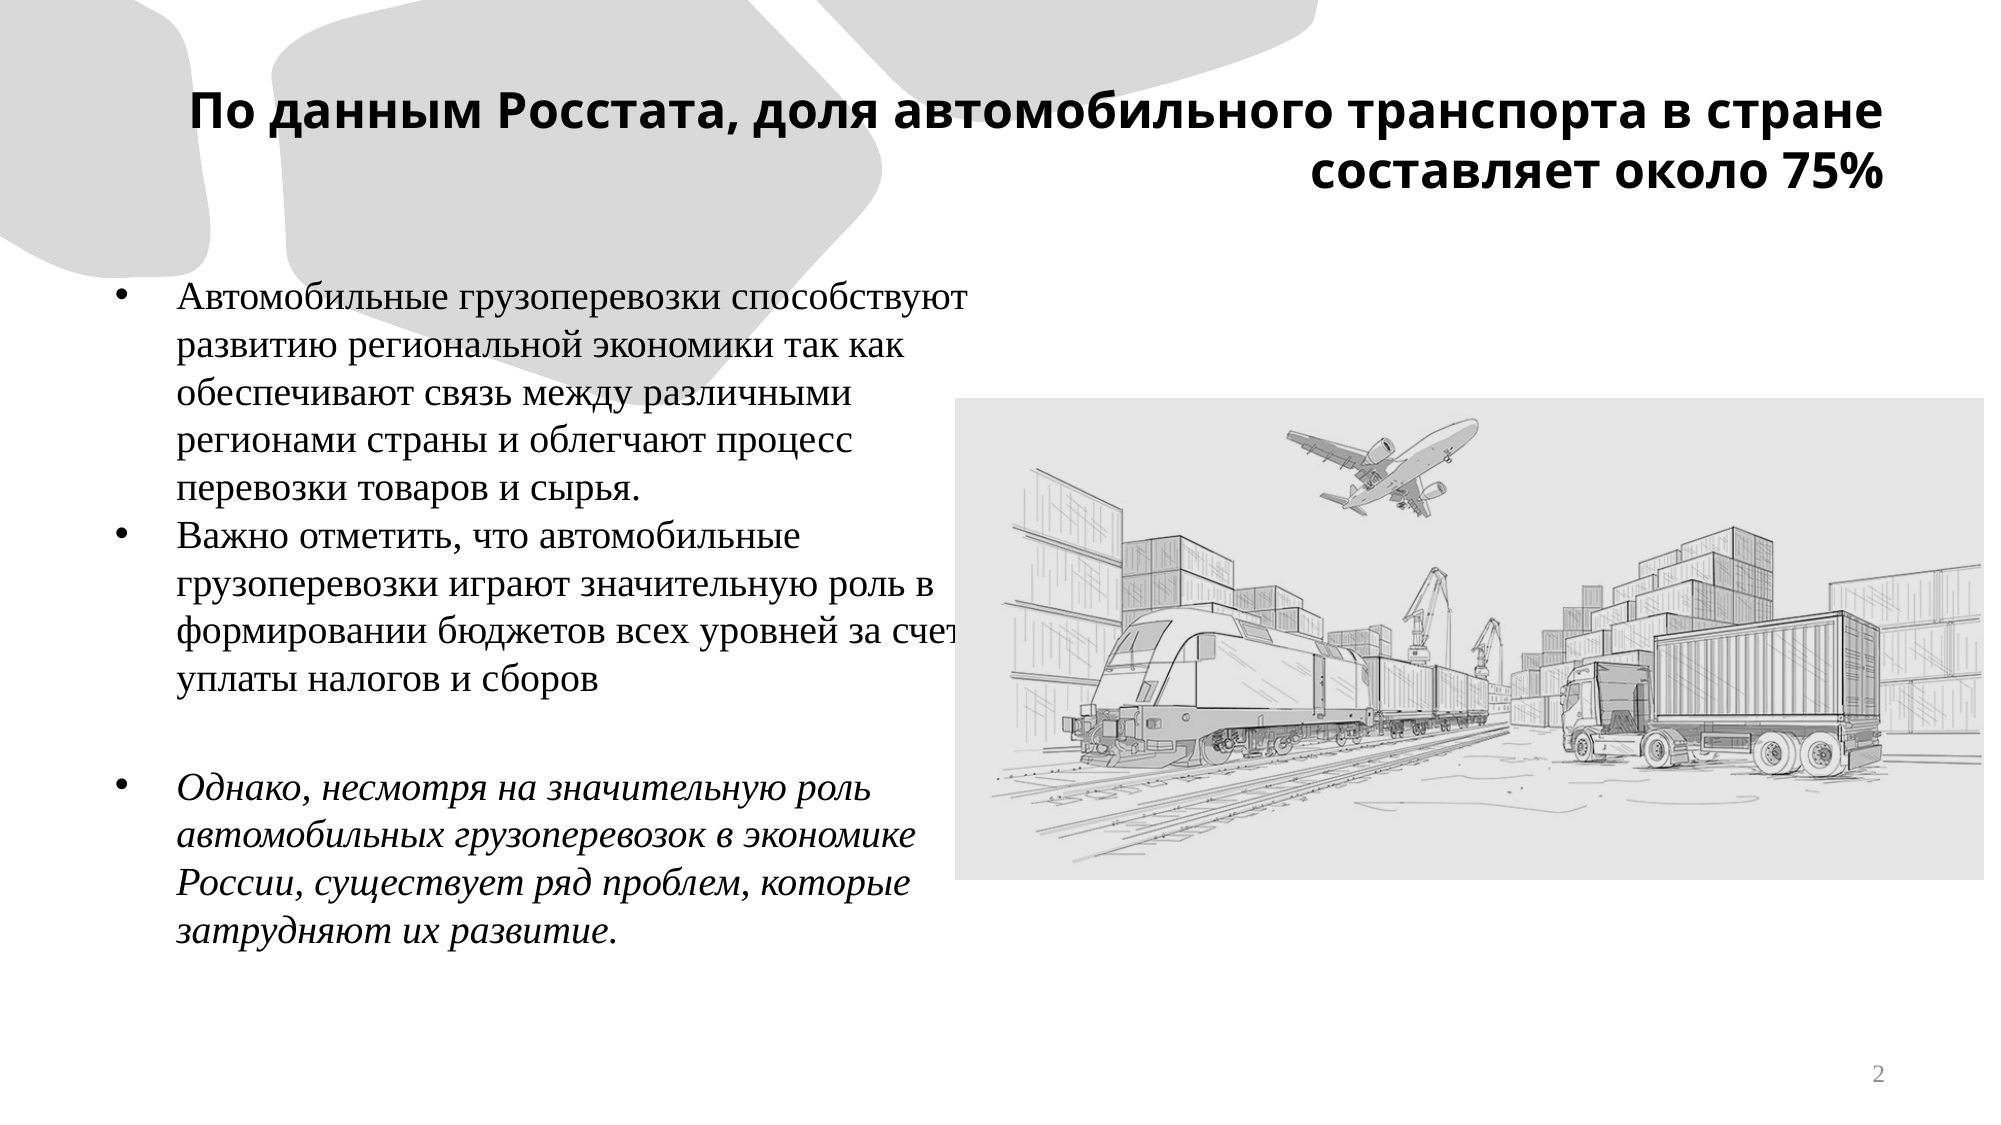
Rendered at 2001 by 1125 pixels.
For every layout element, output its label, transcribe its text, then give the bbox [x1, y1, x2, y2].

slide_number 2 [1433, 1042, 1900, 1103]
list Автомобильные грузоперевозки способствуют развитию региональной экономики так как обеспечивают связь между различными регионами страны и облегчают процесс перевозки товаров и сырья. Важно отметить, что автомобильные грузоперевозки играют значительную роль в формировании бюджетов всех уровней за счет уплаты налогов и сборов Однако, несмотря на значительную роль автомобильных грузоперевозок в экономике России, существует ряд проблем, которые затрудняют их развитие. [99, 262, 984, 1005]
title По данным Росстата, доля автомобильного транспорта в стране составляет около 75% [99, 45, 1900, 233]
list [955, 398, 1985, 880]
